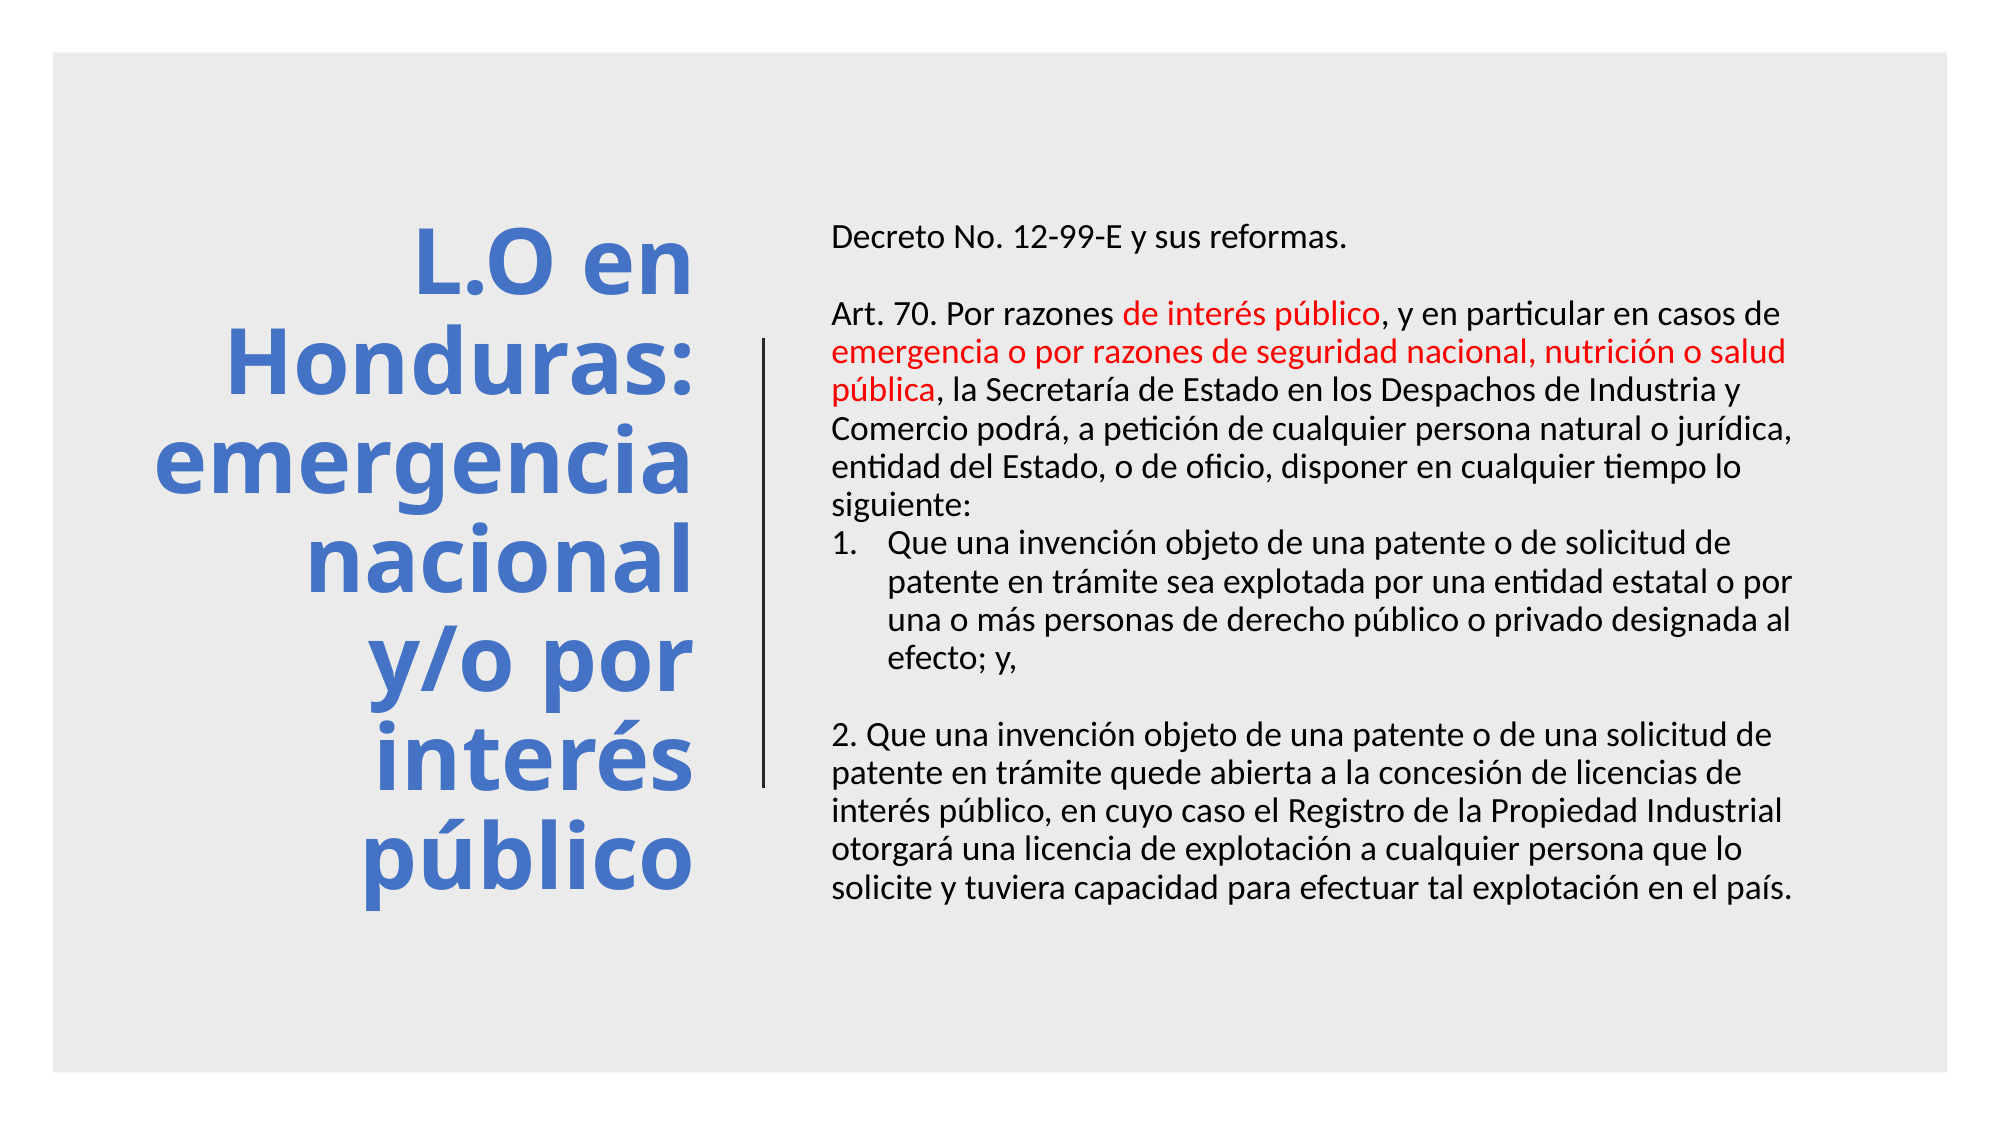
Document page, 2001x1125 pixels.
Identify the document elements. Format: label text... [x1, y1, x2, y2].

list Decreto No. 12-99-E y sus reformas. Art. 70. Por razones de interés público, y en particular en casos de emergencia o por razones de seguridad nacional, nutrición o salud pública, la Secretaría de Estado en los Despachos de Industria y Comercio podrá, a petición de cualquier persona natural o jurídica, entidad del Estado, o de oficio, disponer en cualquier tiempo lo siguiente: Que una invención objeto de una patente o de solicitud de patente en trámite sea explotada por una entidad estatal o por una o más personas de derecho público o privado designada al efecto; y, 2. Que una invención objeto de una patente o de una solicitud de patente en trámite quede abierta a la concesión de licencias de interés público, en cuyo caso el Registro de la Propiedad Industrial otorgará una licencia de explotación a cualquier persona que lo solicite y tuviera capacidad para efectuar tal explotación en el país. [816, 158, 1863, 967]
text_box [52, 51, 1948, 1073]
title L.O en Honduras: emergencia nacional y/o por interés público [137, 158, 711, 967]
